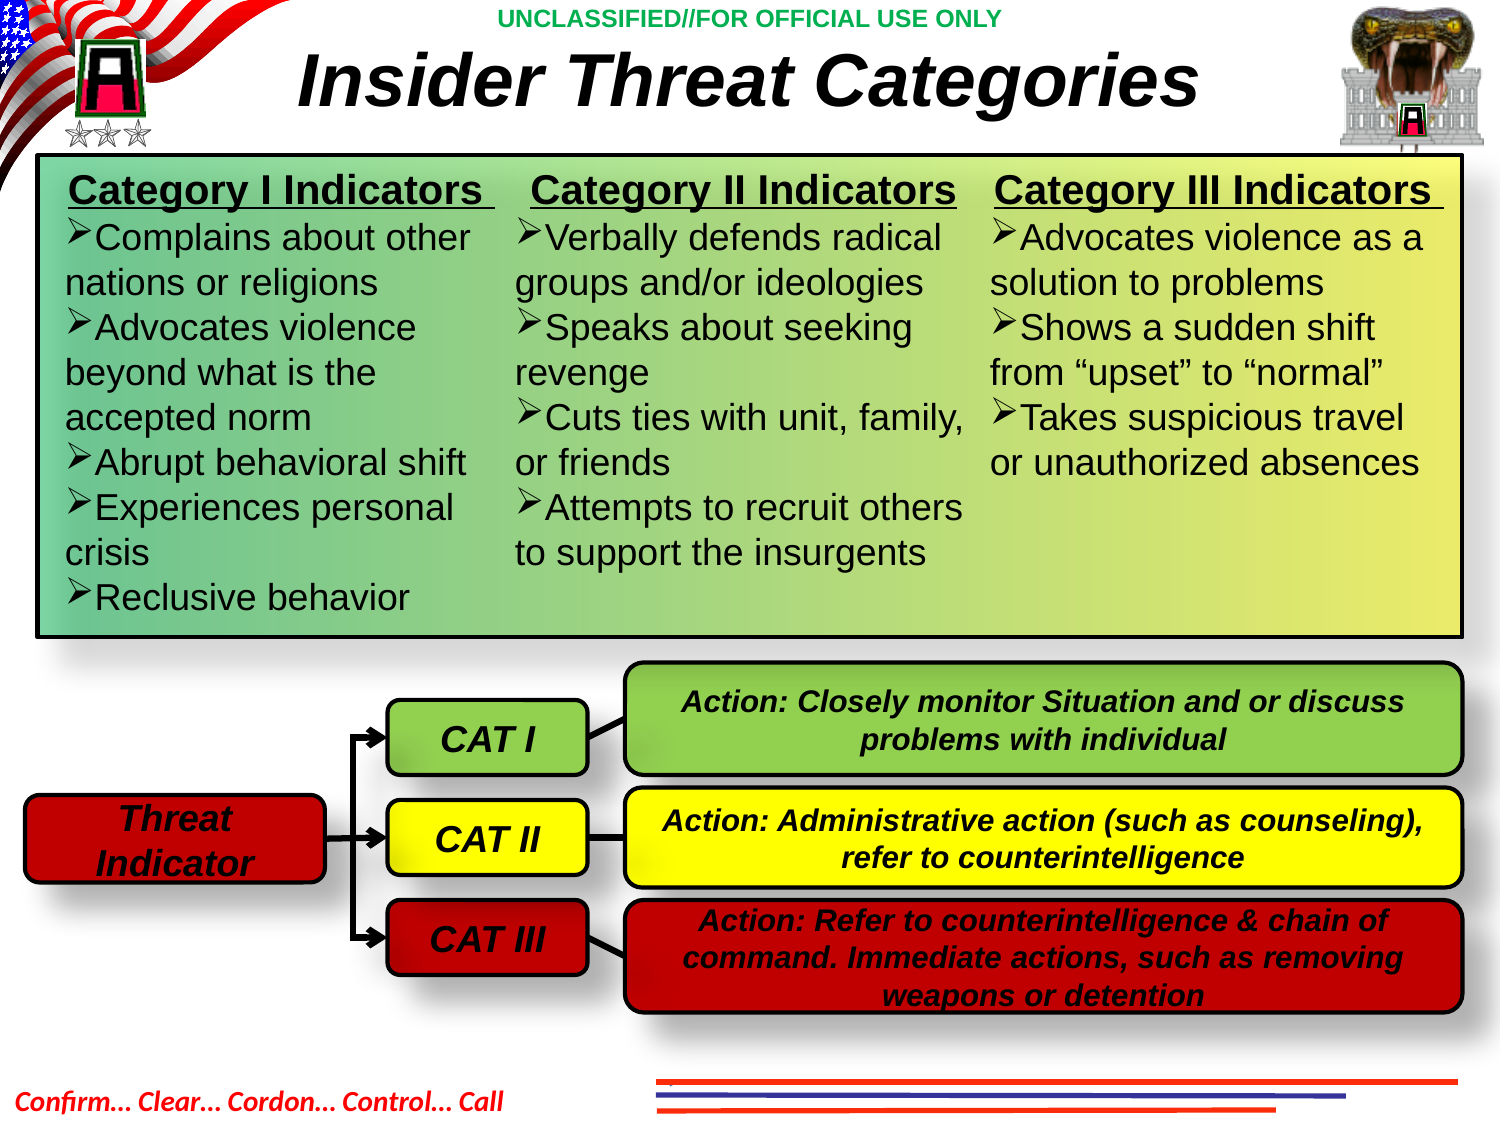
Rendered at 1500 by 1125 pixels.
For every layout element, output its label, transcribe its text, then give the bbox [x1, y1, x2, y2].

text_box Insider Threat Categories [0, 23, 1500, 125]
text_box Action: Refer to counterintelligence & chain of command. Immediate actions, such as removing weapons or detention [622, 897, 1465, 1015]
text_box Category III Indicators Advocates violence as a solution to problems Shows a sudden shift from “upset” to “normal” Takes suspicious travel or unauthorized absences [975, 155, 1463, 491]
text_box Category I Indicators Complains about other nations or religions Advocates violence beyond what is the accepted norm Abrupt behavioral shift Experiences personal crisis Reclusive behavior [49, 155, 513, 661]
text_box CAT II [398, 797, 590, 878]
text_box CAT III [398, 913, 590, 978]
picture [1340, 5, 1484, 23]
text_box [587, 937, 626, 957]
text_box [587, 718, 626, 738]
picture [1340, 125, 1484, 162]
text_box CAT I [385, 697, 590, 778]
text_box Category II Indicators Verbally defends radical groups and/or ideologies Speaks about seeking revenge Cuts ties with unit, family, or friends Attempts to recruit others to support the insurgents [500, 155, 988, 581]
text_box [35, 153, 1464, 639]
text_box Threat Indicator [22, 792, 328, 885]
text_box Action: Closely monitor Situation and or discuss problems with individual [622, 684, 1465, 778]
text_box Action: Administrative action (such as counseling), refer to counterintelligence [622, 785, 1465, 890]
